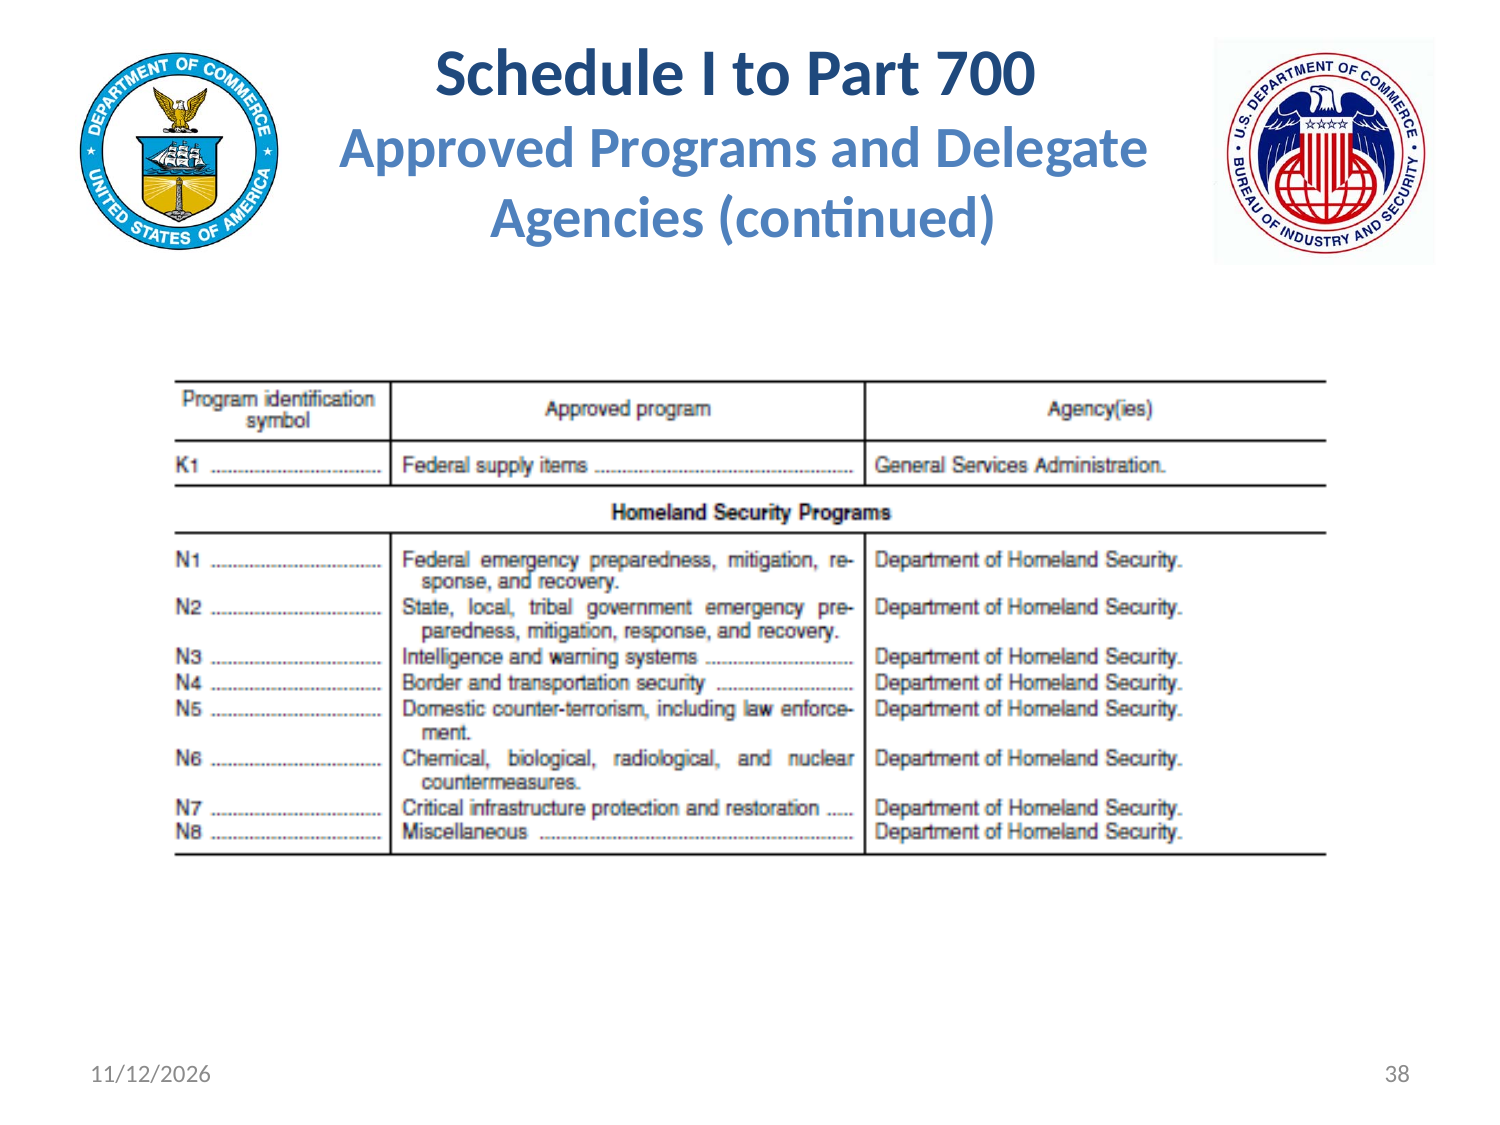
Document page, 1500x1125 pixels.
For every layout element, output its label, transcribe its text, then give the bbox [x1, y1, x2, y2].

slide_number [75, 1042, 425, 1103]
picture [75, 49, 282, 253]
title Schedule I to Part 700 Approved Programs and Delegate Agencies (continued) [300, 45, 1188, 233]
picture [1212, 37, 1436, 265]
slide_number 38 [1074, 1042, 1425, 1103]
picture [165, 374, 1334, 862]
